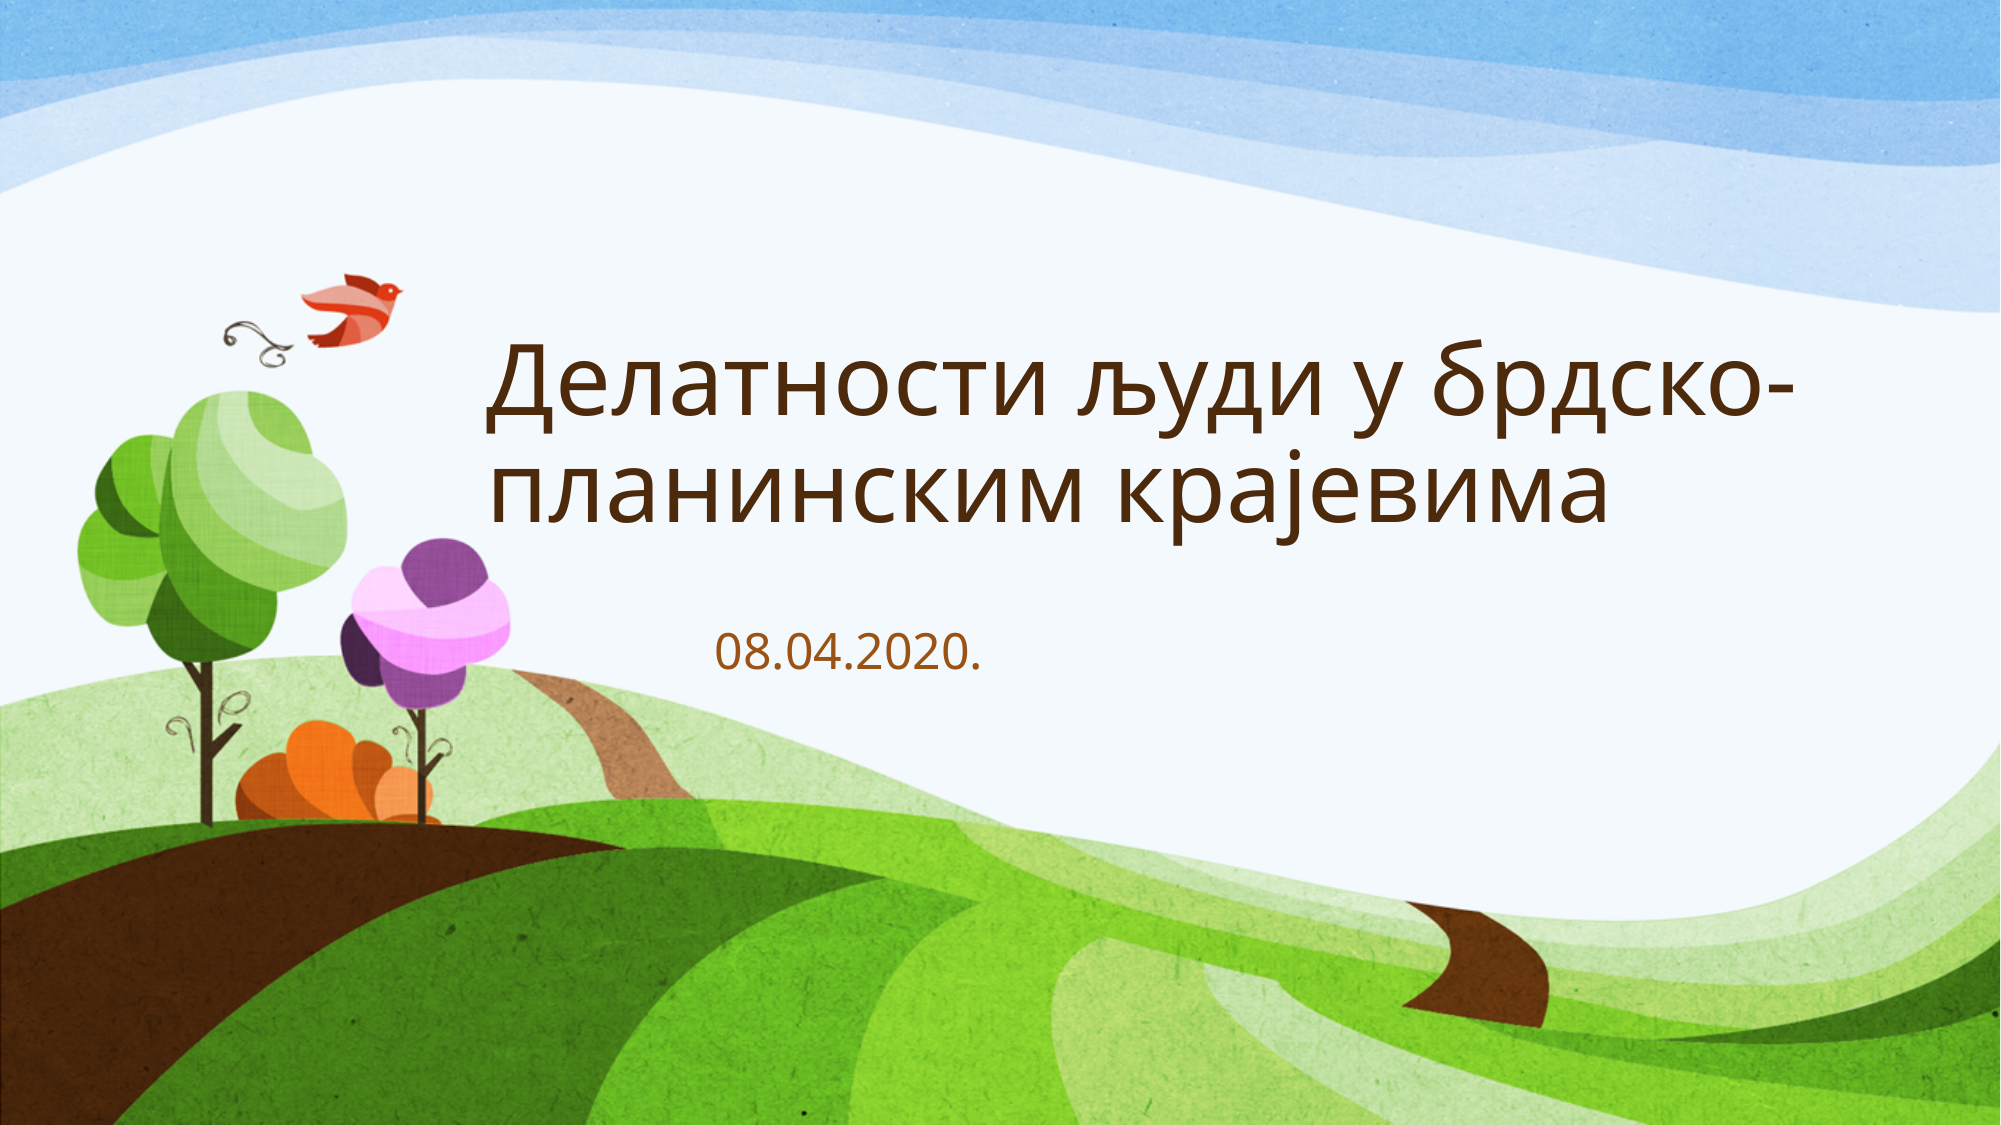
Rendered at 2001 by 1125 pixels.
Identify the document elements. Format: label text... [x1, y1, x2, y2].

picture [0, 0, 2001, 1125]
title Делатности људи у брдско-планинским крајевима [471, 251, 1980, 552]
subtitle 08.04.2020. [699, 612, 1825, 763]
